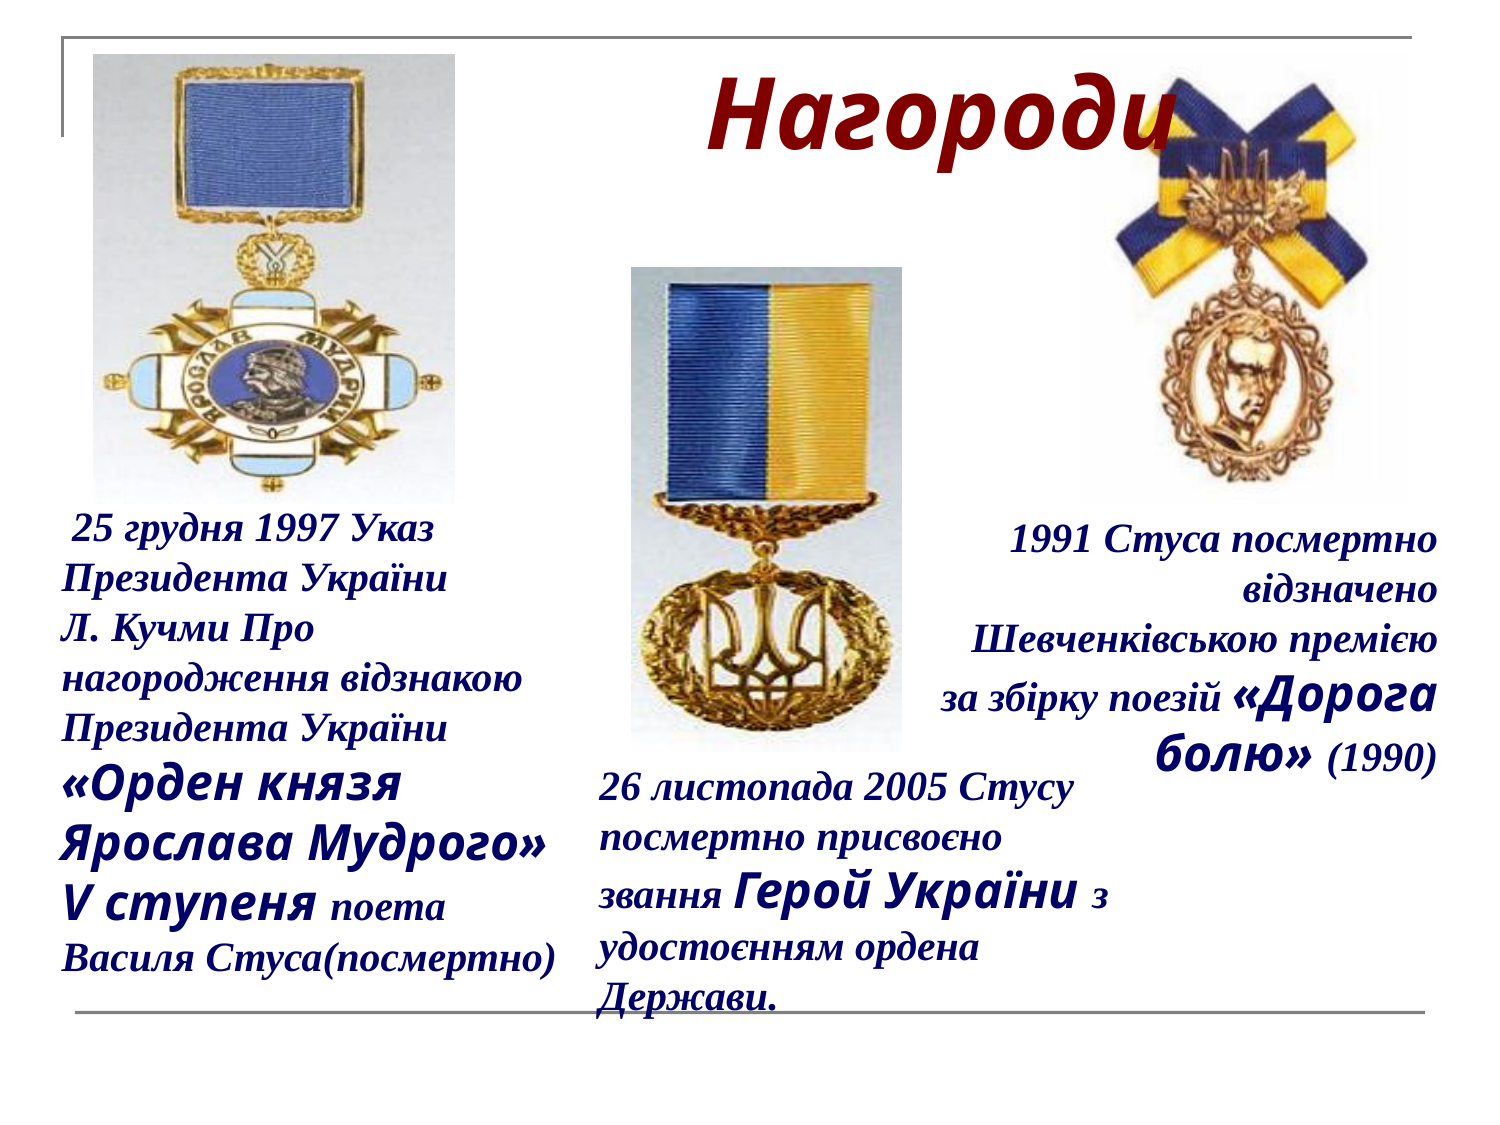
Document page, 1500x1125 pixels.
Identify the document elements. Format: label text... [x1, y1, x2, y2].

picture [1080, 54, 1407, 505]
text_box 26 листопада 2005 Стусу посмертно присвоєно звання Герой України з удостоєнням ордена Держави. [584, 751, 1124, 1077]
picture [93, 54, 455, 505]
picture [631, 266, 902, 752]
text_box Нагороди [88, 42, 1448, 178]
text_box 25 грудня 1997 Указ Президента України Л. Кучми Про нагородження відзнакою Президента України «Орден князя Ярослава Мудрого» V ступеня поета Василя Стуса(посмертно) [46, 492, 575, 988]
text_box 1991 Стуса посмертно відзначено Шевченківською премією за збірку поезій «Дорога болю» (1990) [925, 503, 1454, 839]
